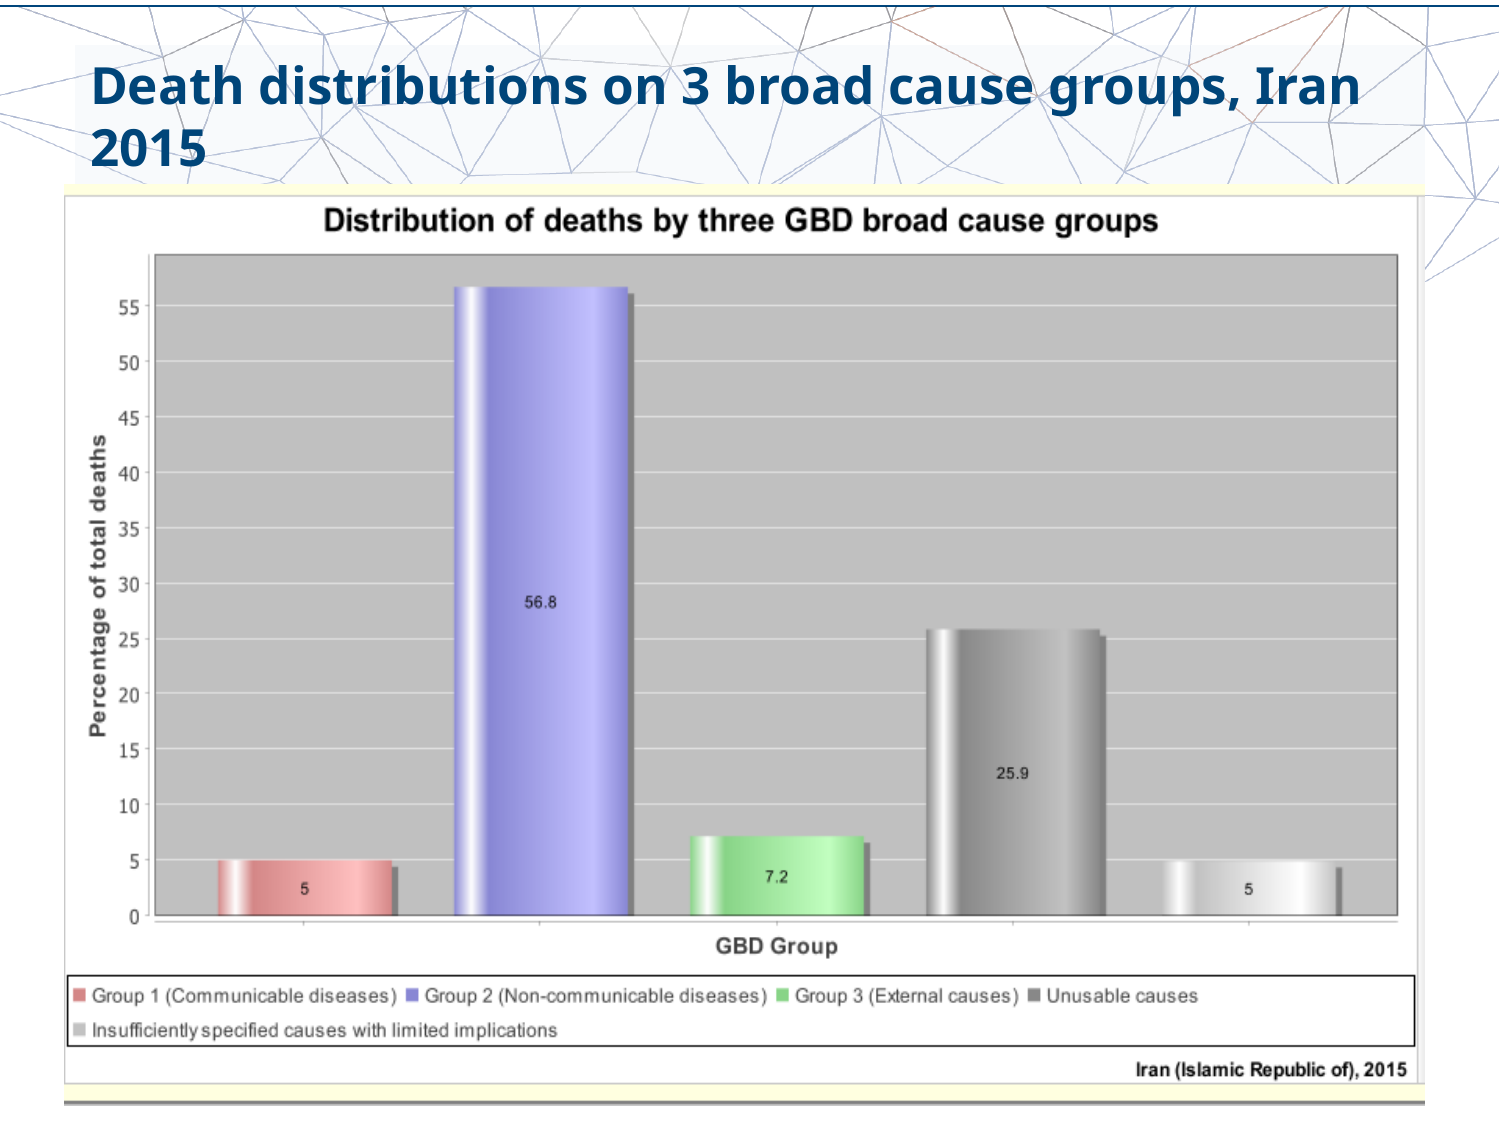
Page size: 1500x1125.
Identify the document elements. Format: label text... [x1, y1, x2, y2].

title Death distributions on 3 broad cause groups, Iran 2015 [75, 45, 1425, 183]
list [64, 184, 1426, 1107]
picture [0, 2, 1499, 294]
